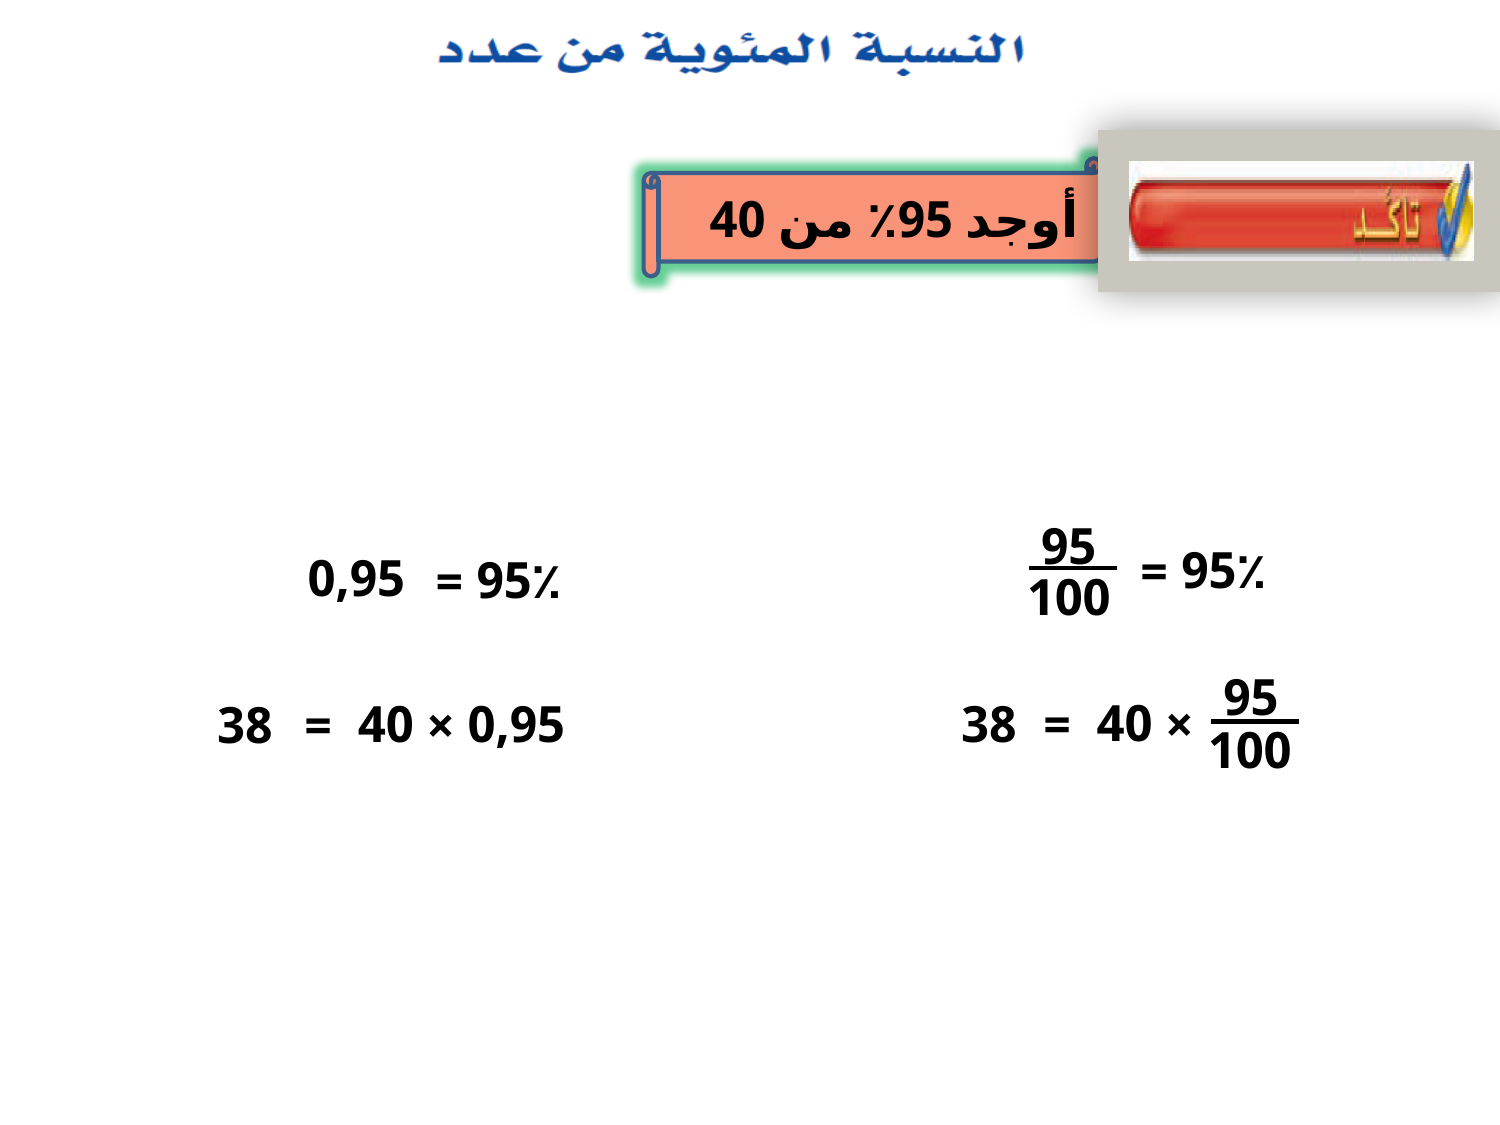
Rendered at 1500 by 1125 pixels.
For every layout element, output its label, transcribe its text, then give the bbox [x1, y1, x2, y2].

picture [430, 30, 1028, 76]
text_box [58, 391, 692, 953]
text_box أوجد 95٪ من 40 [641, 170, 1071, 279]
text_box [985, 658, 1322, 788]
picture [1128, 160, 1475, 262]
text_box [767, 391, 1400, 953]
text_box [1009, 507, 1129, 634]
